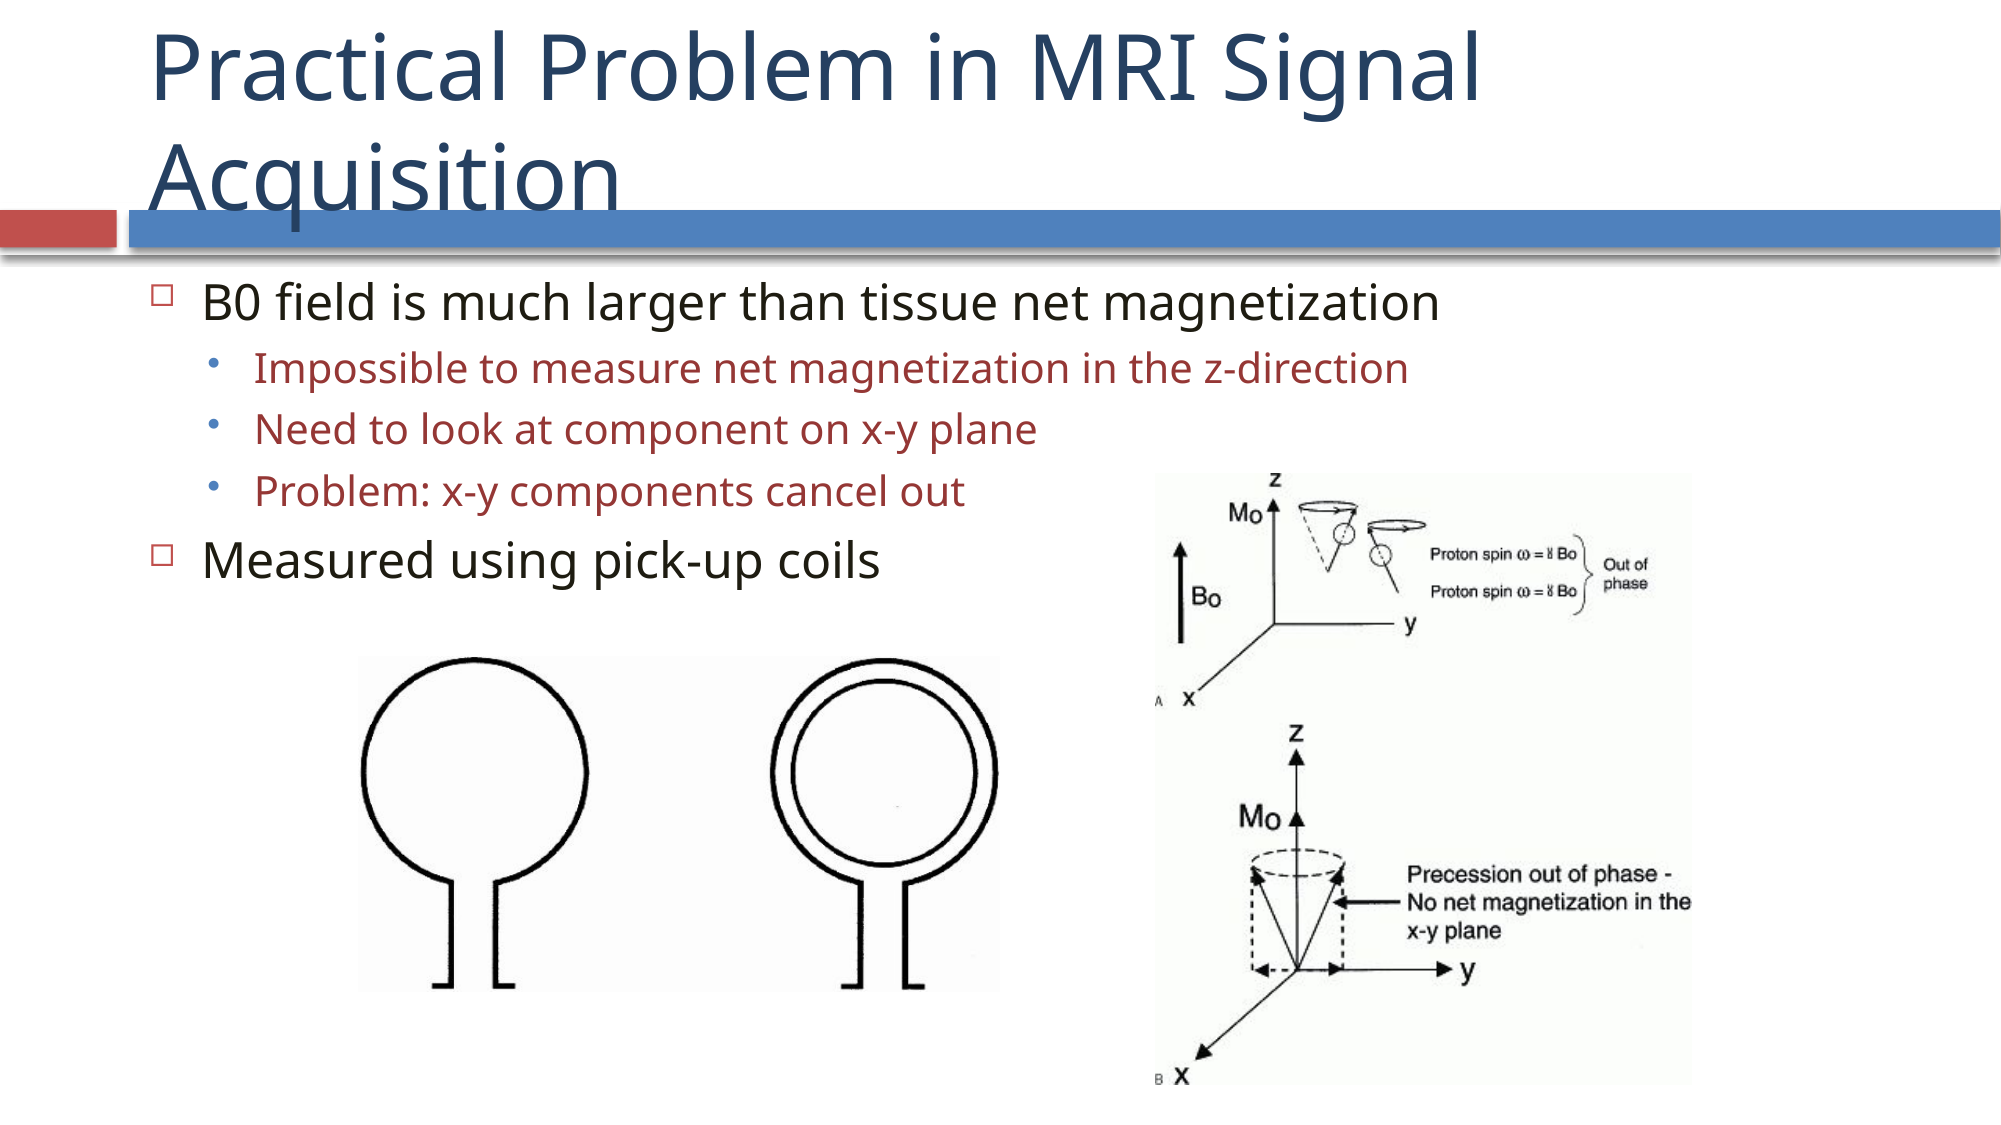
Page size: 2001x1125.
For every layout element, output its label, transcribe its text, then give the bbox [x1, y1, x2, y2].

list B0 field is much larger than tissue net magnetization Impossible to measure net magnetization in the z-direction Need to look at component on x-y plane Problem: x-y components cancel out Measured using pick-up coils [133, 262, 1918, 1000]
picture [1155, 473, 1693, 1085]
title Practical Problem in MRI Signal Acquisition [133, 37, 1918, 200]
picture [358, 655, 1001, 992]
